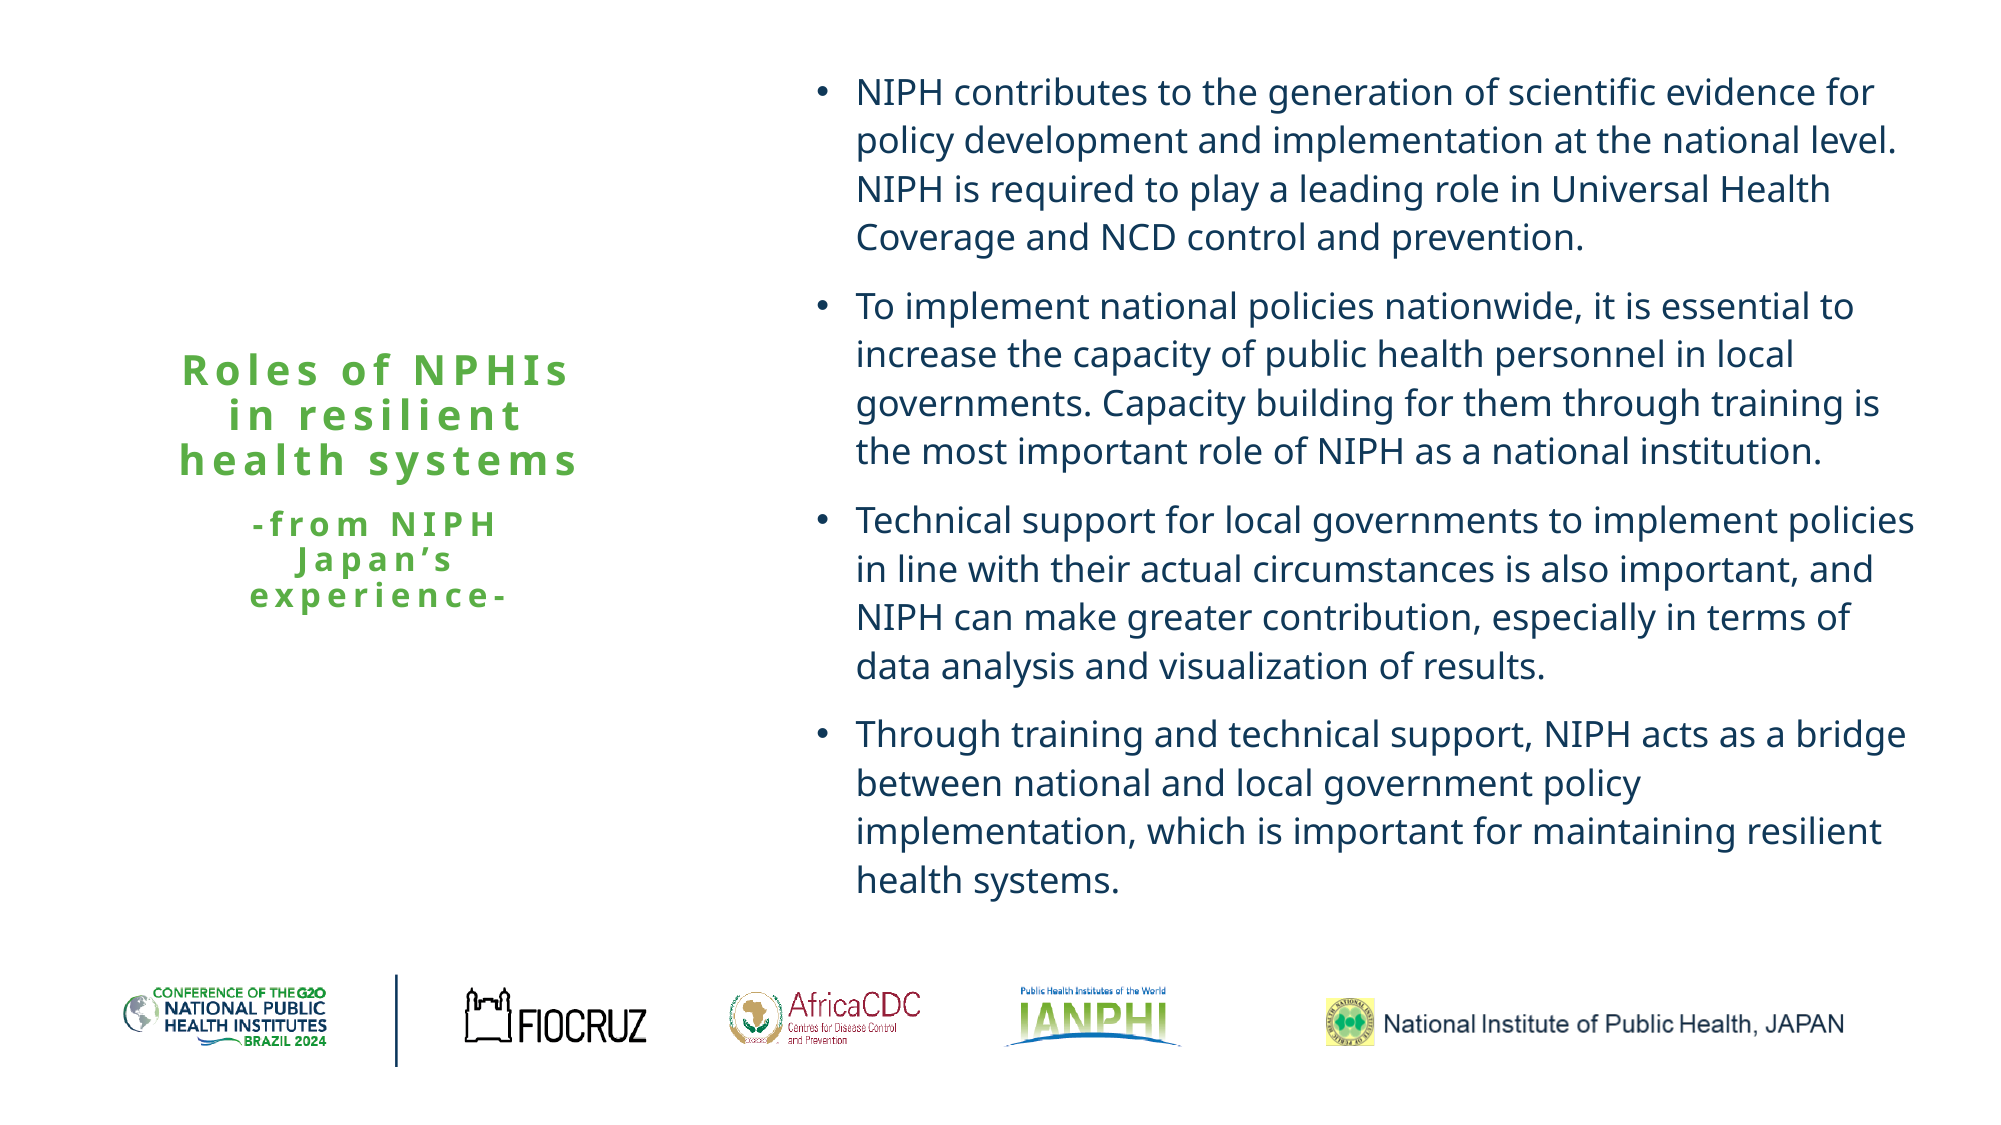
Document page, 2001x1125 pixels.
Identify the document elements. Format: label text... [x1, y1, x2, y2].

picture [67, 906, 1277, 1121]
text_box Roles of NPHIs in resilient health systems -from NIPH Japan’s experience- [164, 328, 590, 621]
picture [1326, 998, 1865, 1054]
list NIPH contributes to the generation of scientific evidence for policy development and implementation at the national level. NIPH is required to play a leading role in Universal Health Coverage and NCD control and prevention. To implement national policies nationwide, it is essential to increase the capacity of public health personnel in local governments. Capacity building for them through training is the most important role of NIPH as a national institution. Technical support for local governments to implement policies in line with their actual circumstances is also important, and NIPH can make greater contribution, especially in terms of data analysis and visualization of results. Through training and technical support, NIPH acts as a bridge between national and local government policy implementation, which is important for maintaining resilient health systems. [801, 56, 1941, 946]
